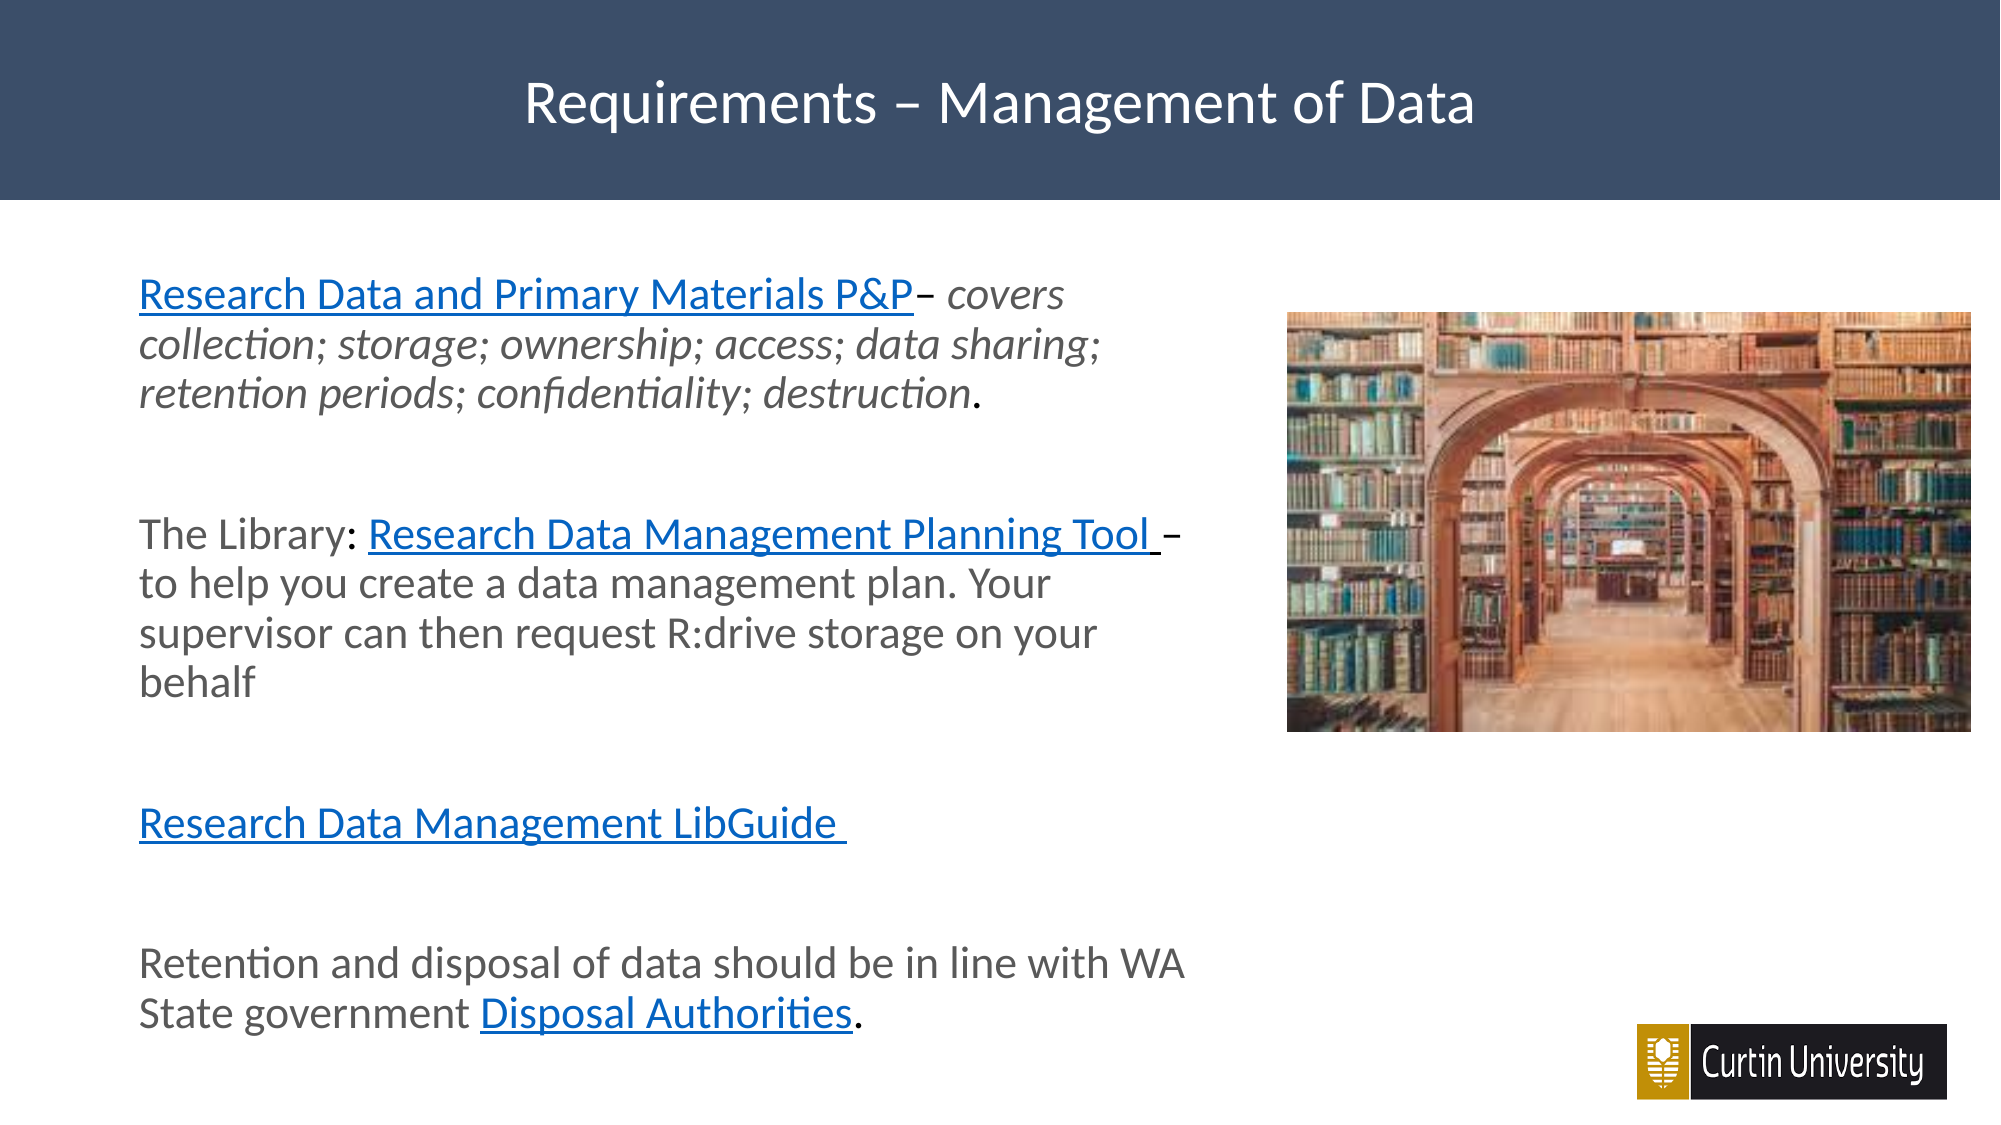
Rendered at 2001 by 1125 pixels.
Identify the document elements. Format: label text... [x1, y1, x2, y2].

text_box Requirements – Management of Data [0, 0, 2000, 200]
picture [1287, 312, 1971, 732]
picture [1637, 1024, 1947, 1100]
text_box Research Data and Primary Materials P&P– covers collection; storage; ownership; access; data sharing; retention periods; confidentiality; destruction. The Library: Research Data Management Planning Tool – to help you create a data management plan. Your supervisor can then request R:drive storage on your behalf Research Data Management LibGuide Retention and disposal of data should be in line with WA State government Disposal Authorities. [124, 263, 1219, 1075]
